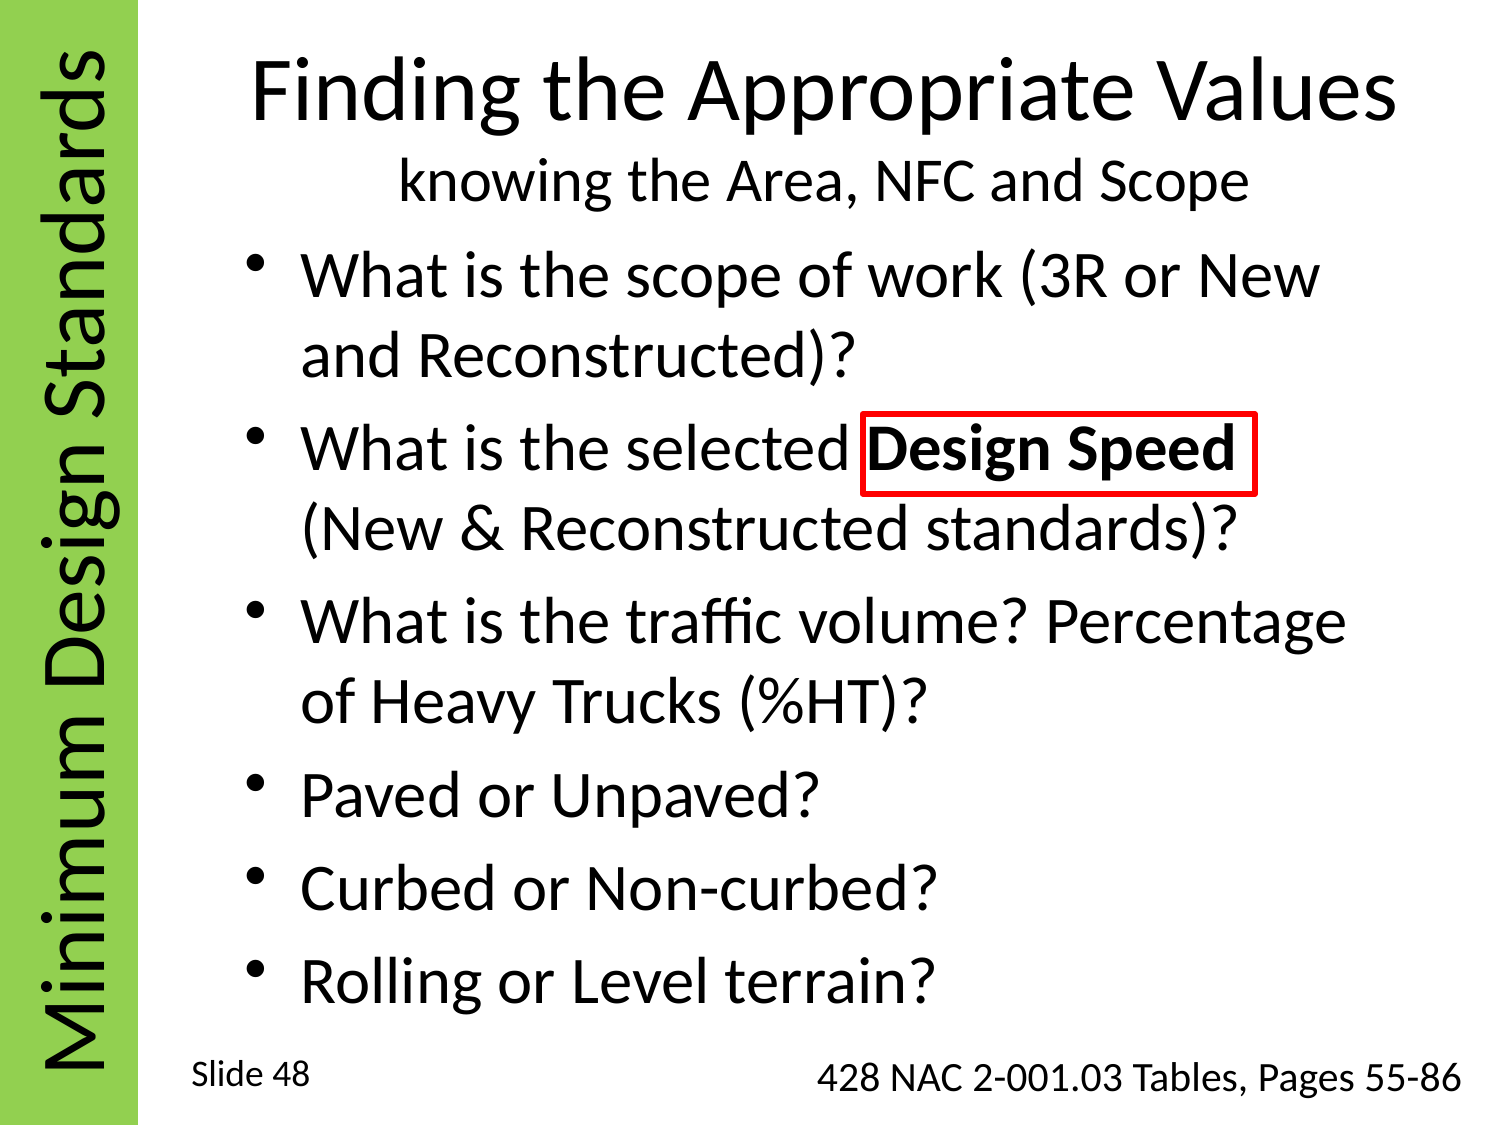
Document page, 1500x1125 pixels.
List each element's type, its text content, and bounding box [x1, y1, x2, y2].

list What is the scope of work (3R or New and Reconstructed)? What is the selected Design Speed (New & Reconstructed standards)? What is the traffic volume? Percentage of Heavy Trucks (%HT)? Paved or Unpaved? Curbed or Non-curbed? Rolling or Level terrain? [229, 223, 1375, 1026]
text_box 428 NAC 2-001.03 Tables, Pages 55-86 [802, 1041, 1500, 1107]
text_box [861, 412, 1257, 496]
title Finding the Appropriate Values knowing the Area, NFC and Scope [150, 27, 1500, 216]
text_box Slide 48 [176, 1041, 363, 1125]
text_box Minimum Design Standards [0, 0, 138, 1125]
